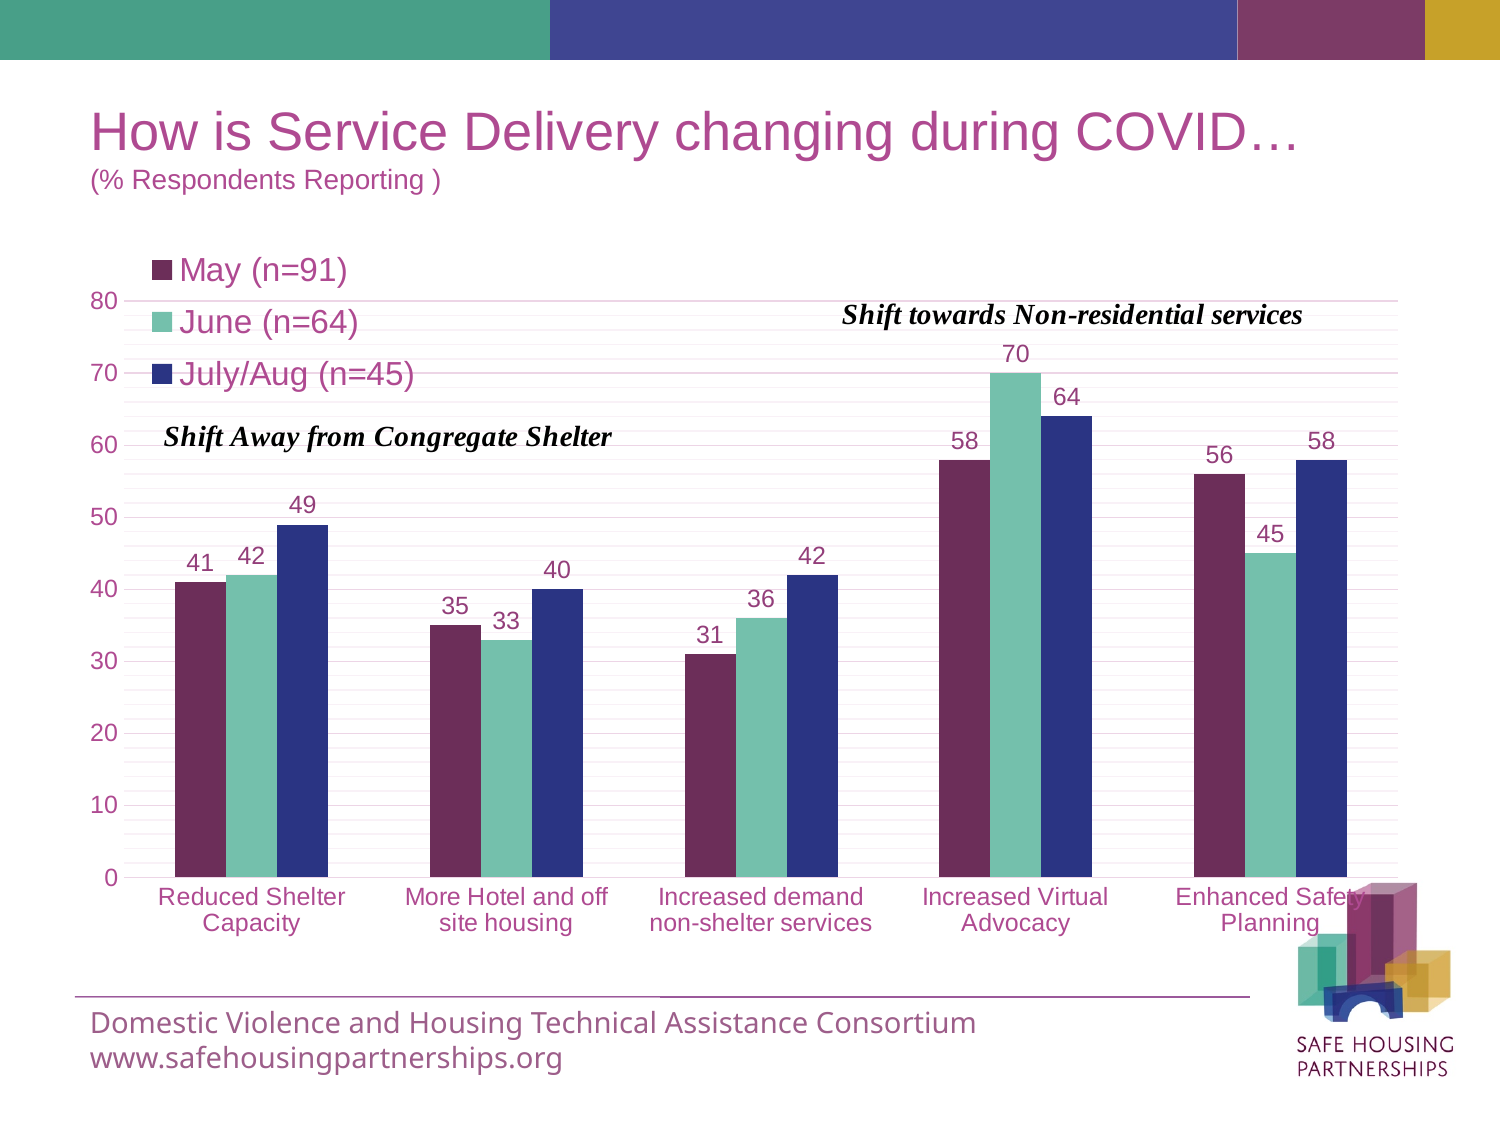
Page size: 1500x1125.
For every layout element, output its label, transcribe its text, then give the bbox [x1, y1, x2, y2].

chart [74, 223, 1426, 955]
picture [1269, 858, 1483, 1106]
title How is Service Delivery changing during COVID… (% Respondents Reporting ) [75, 87, 1425, 221]
